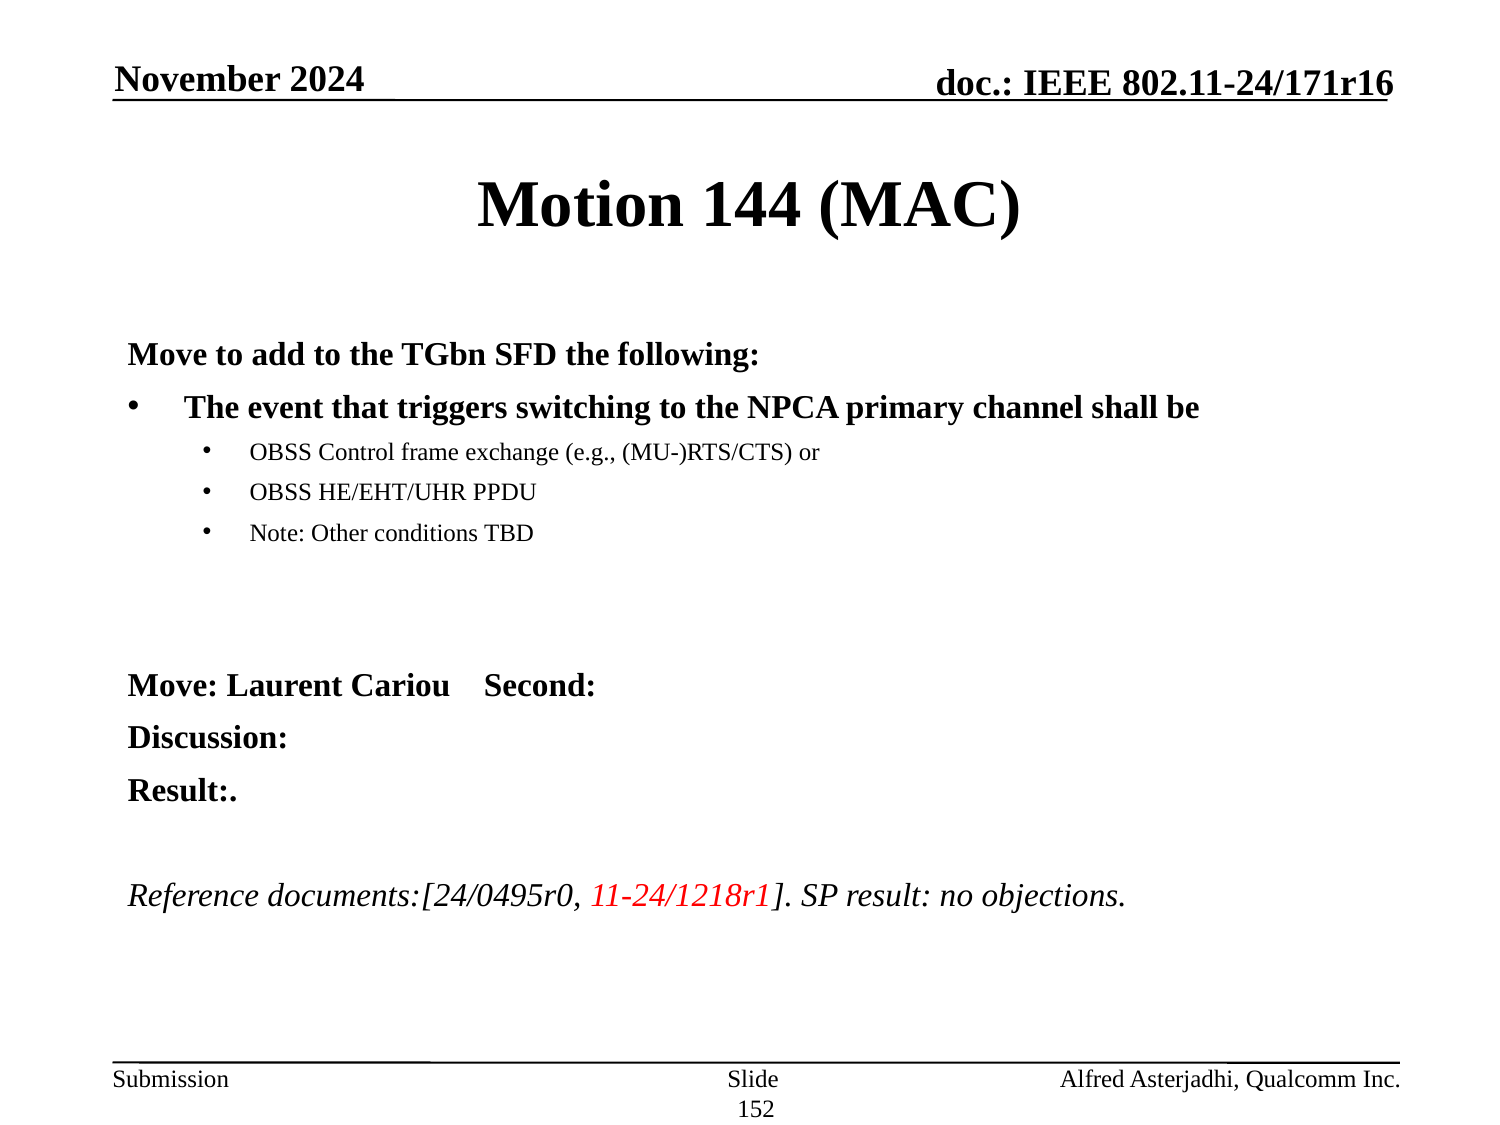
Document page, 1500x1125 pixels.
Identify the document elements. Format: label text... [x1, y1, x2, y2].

footer Alfred Asterjadhi, Qualcomm Inc. [878, 1061, 1402, 1093]
list Move to add to the TGbn SFD the following: The event that triggers switching to the NPCA primary channel shall be OBSS Control frame exchange (e.g., (MU-)RTS/CTS) or OBSS HE/EHT/UHR PPDU Note: Other conditions TBD Move: Laurent Cariou Second: Discussion: Result:. Reference documents:[24/0495r0, 11-24/1218r1]. SP result: no objections. [112, 324, 1388, 1000]
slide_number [114, 54, 423, 100]
title Motion 144 (MAC) [112, 112, 1388, 288]
slide_number Slide 152 [712, 1061, 800, 1123]
